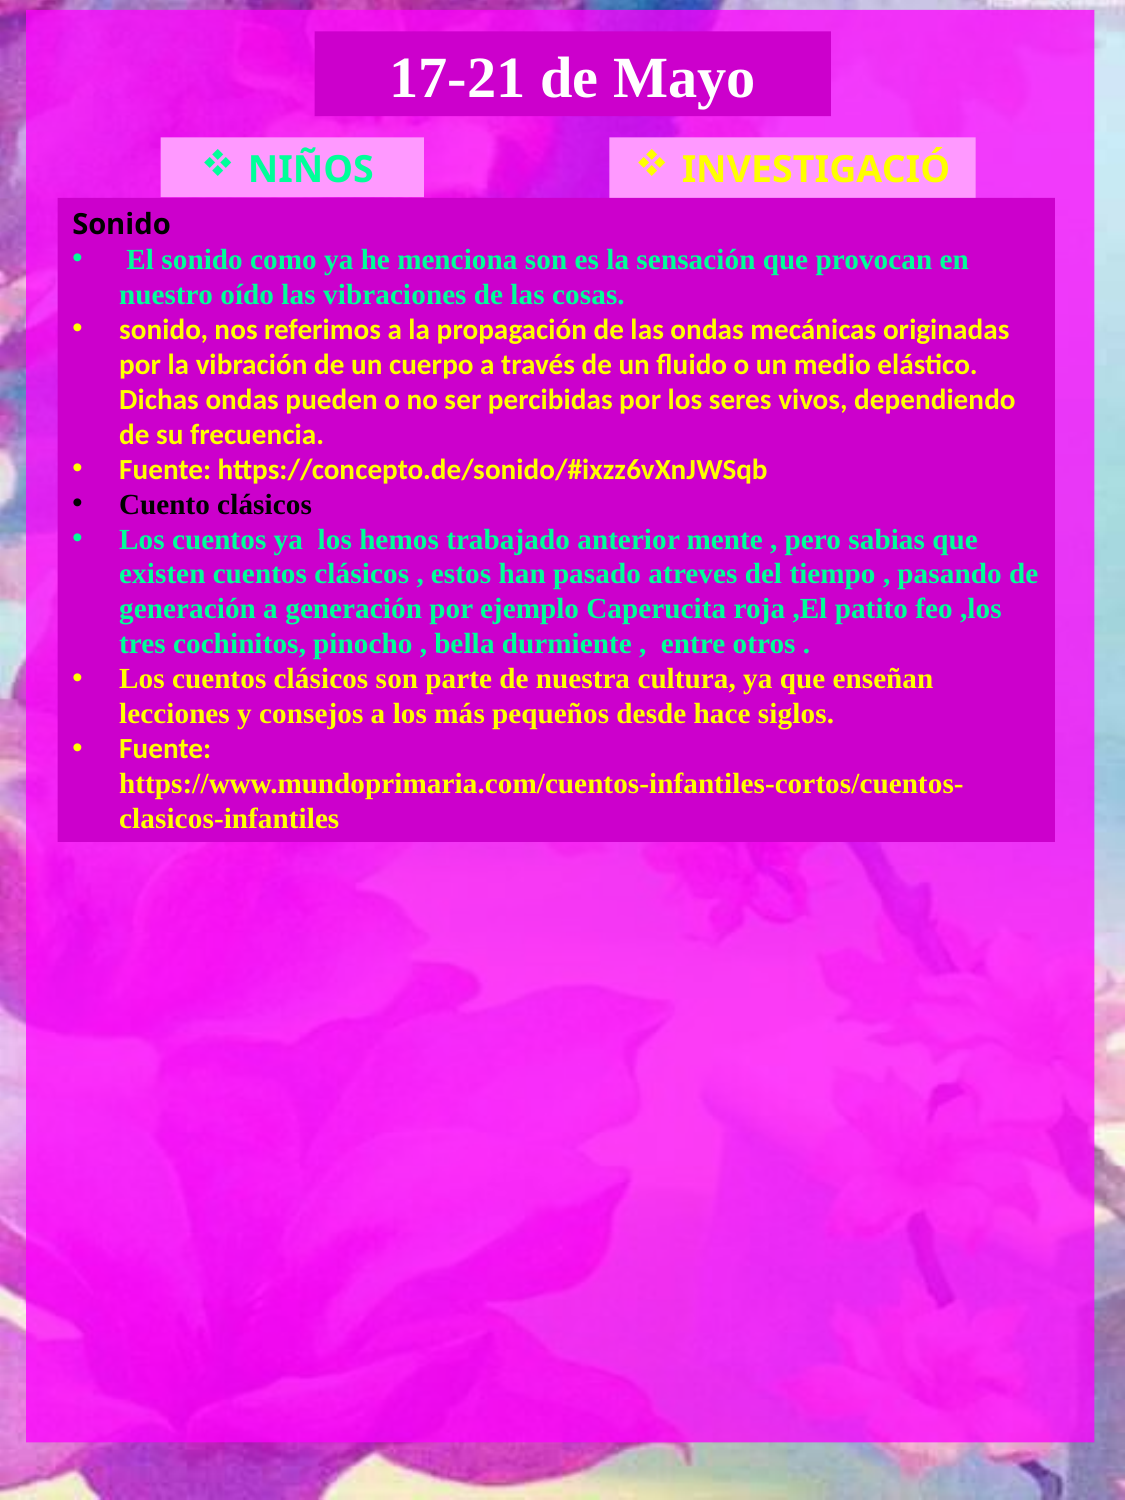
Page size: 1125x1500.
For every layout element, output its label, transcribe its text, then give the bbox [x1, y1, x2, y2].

text_box Sonido El sonido como ya he menciona son es la sensación que provocan en nuestro oído las vibraciones de las cosas. sonido, nos referimos a la propagación de las ondas mecánicas originadas por la vibración de un cuerpo a través de un fluido o un medio elástico. Dichas ondas pueden o no ser percibidas por los seres vivos, dependiendo de su frecuencia. Fuente: https://concepto.de/sonido/#ixzz6vXnJWSqb Cuento clásicos Los cuentos ya los hemos trabajado anterior mente , pero sabias que existen cuentos clásicos , estos han pasado atreves del tiempo , pasando de generación a generación por ejemplo Caperucita roja ,El patito feo ,los tres cochinitos, pinocho , bella durmiente , entre otros . Los cuentos clásicos son parte de nuestra cultura, ya que enseñan lecciones y consejos a los más pequeños desde hace siglos. Fuente: https://www.mundoprimaria.com/cuentos-infantiles-cortos/cuentos-clasicos-infantiles [57, 197, 1055, 842]
text_box INVESTIGACIÓN [609, 137, 976, 197]
text_box [25, 9, 1095, 1443]
text_box NIÑOS [160, 137, 424, 197]
text_box 17-21 de Mayo [314, 31, 831, 117]
picture [0, 0, 1125, 1500]
